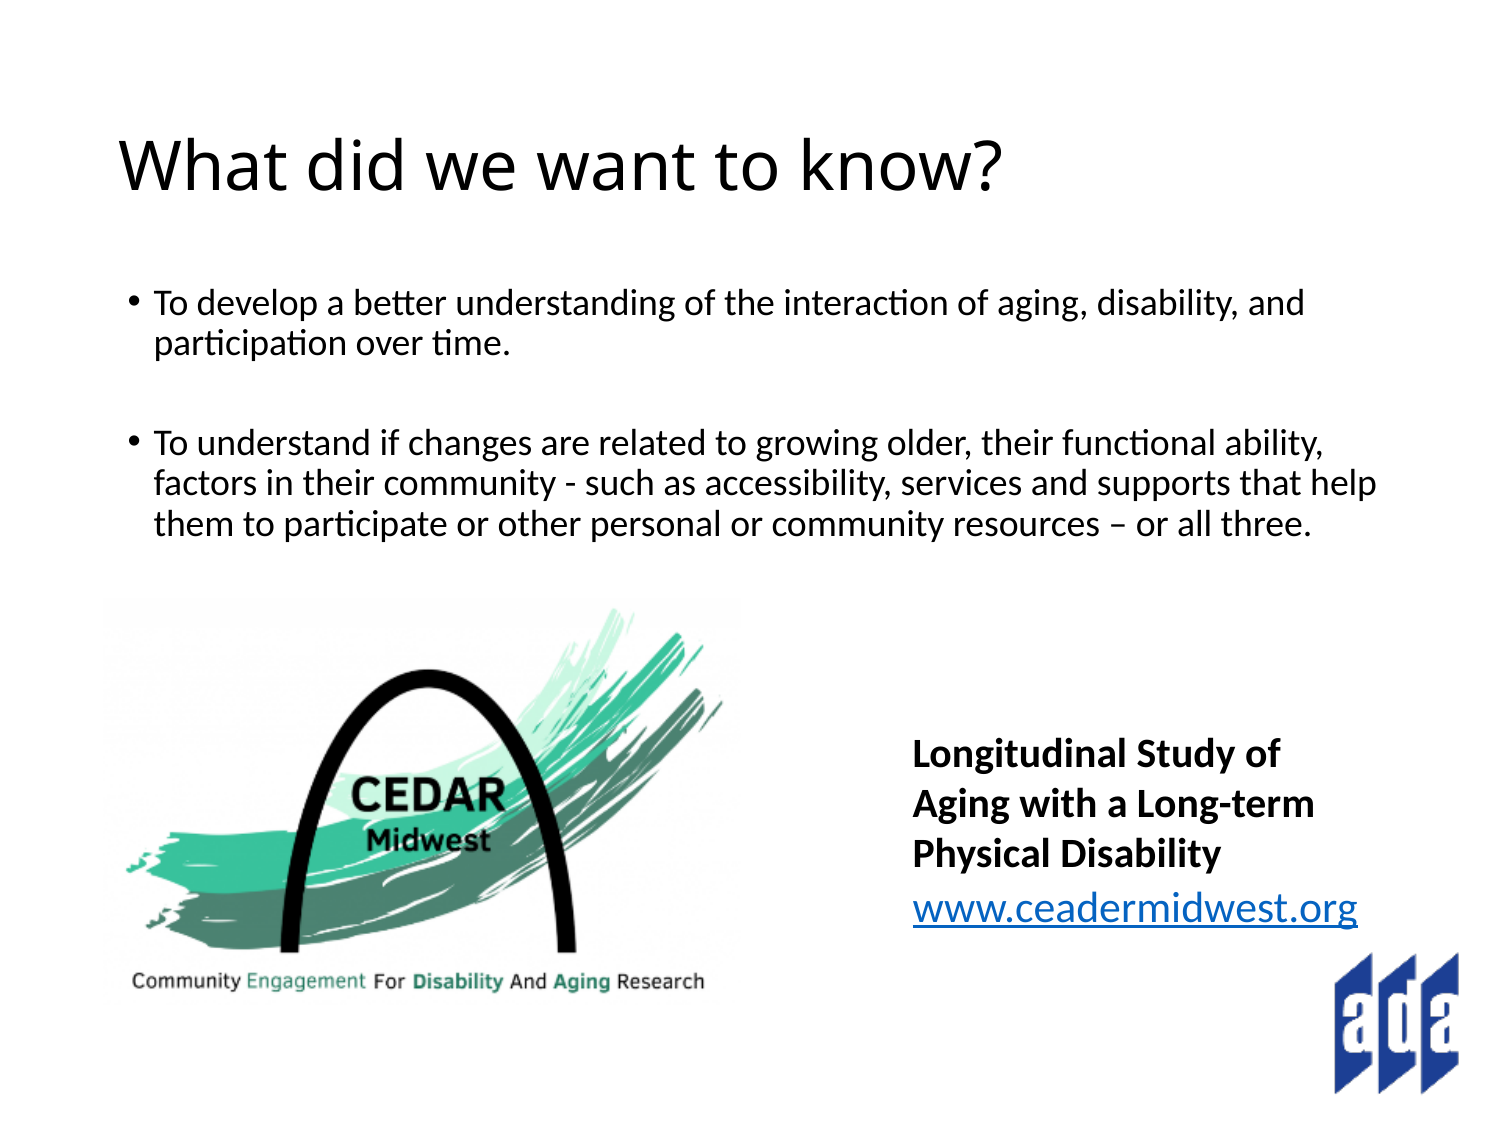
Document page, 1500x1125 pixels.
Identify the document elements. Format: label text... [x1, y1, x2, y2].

picture [1210, 915, 1500, 1125]
list www.ceadermidwest.org [897, 884, 1397, 970]
title What did we want to know? [103, 59, 1397, 278]
list To develop a better understanding of the interaction of aging, disability, and participation over time. To understand if changes are related to growing older, their functional ability, factors in their community - such as accessibility, services and supports that help them to participate or other personal or community resources – or all three. [112, 278, 1397, 584]
picture [103, 598, 741, 1005]
text_box Longitudinal Study of Aging with a Long-term Physical Disability [897, 718, 1397, 884]
